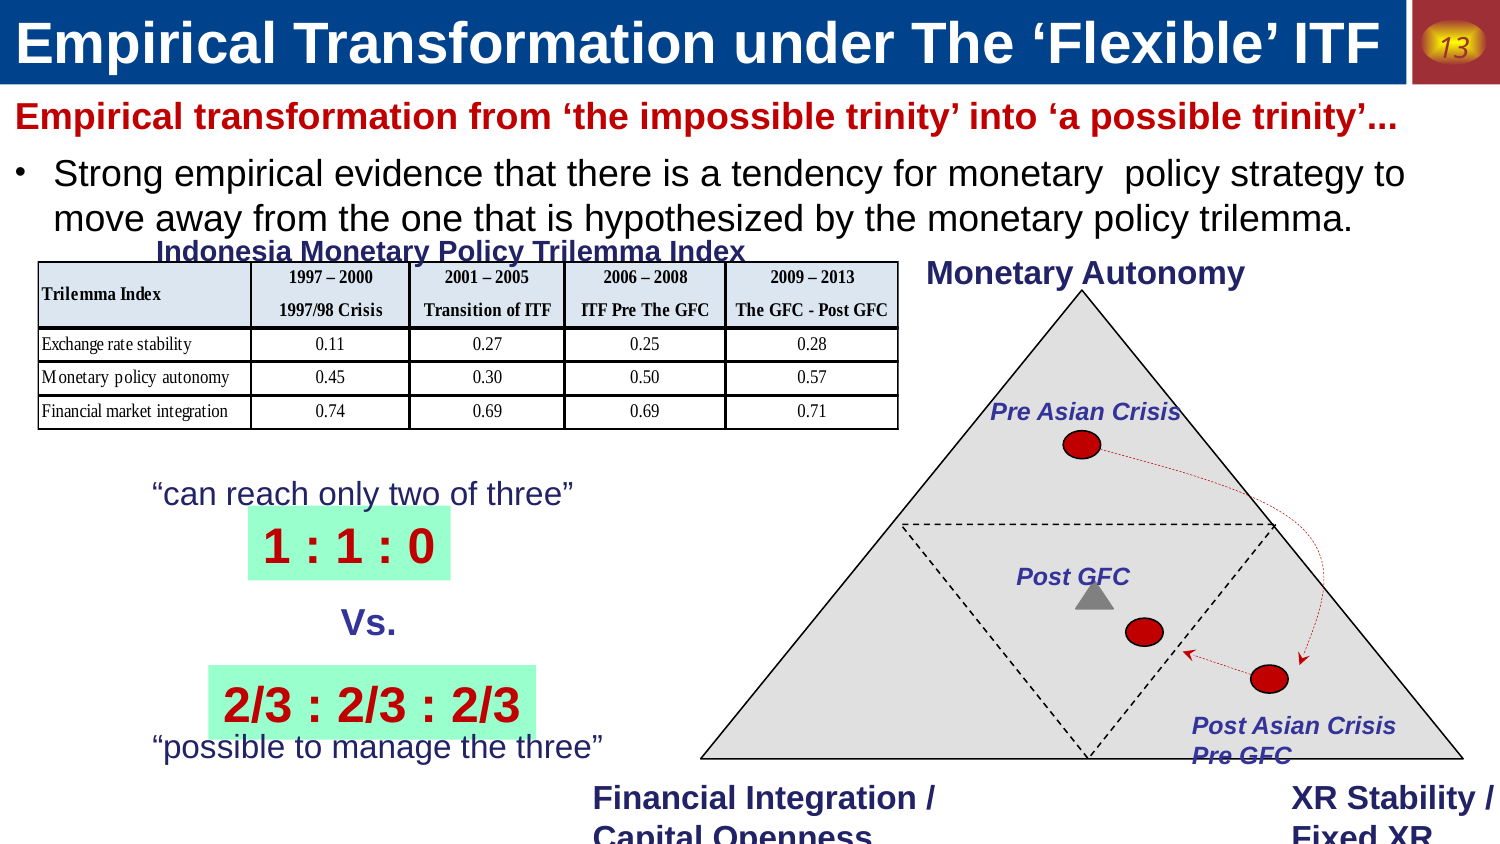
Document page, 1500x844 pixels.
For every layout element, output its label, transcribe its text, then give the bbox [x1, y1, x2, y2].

text_box [1100, 449, 1325, 666]
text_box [1182, 651, 1251, 675]
text_box [700, 421, 1168, 759]
text_box Indonesia Monetary Policy Trilemma Index [141, 224, 762, 260]
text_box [137, 590, 638, 774]
text_box [1063, 433, 1101, 459]
text_box 1 : 1 : 0 [248, 520, 451, 581]
text_box Post GFC [1001, 552, 1146, 598]
text_box Financial Integration / Capital Openness [577, 768, 961, 844]
text_box [900, 524, 1226, 759]
text_box [1089, 587, 1464, 759]
text_box Pre Asian Crisis [975, 387, 1197, 433]
text_box [1251, 665, 1289, 694]
text_box 13 [1419, 18, 1488, 66]
text_box XR Stability / Fixed XR [1276, 768, 1500, 844]
text_box [1003, 299, 1161, 387]
text_box “can reach only two of three” [137, 464, 600, 520]
text_box Empirical Transformation under The ‘Flexible’ ITF [0, 9, 1415, 85]
picture [37, 261, 901, 432]
text_box Monetary Autonomy [911, 247, 1261, 299]
text_box Empirical transformation from ‘the impossible trinity’ into ‘a possible trinity’... Strong empirical evidence that there is a tendency for monetary policy strategy to move away from the one that is hypothesized by the monetary policy trilemma. [0, 84, 1500, 247]
text_box [1094, 431, 1249, 495]
text_box Post Asian Crisis Pre GFC [1177, 702, 1413, 778]
